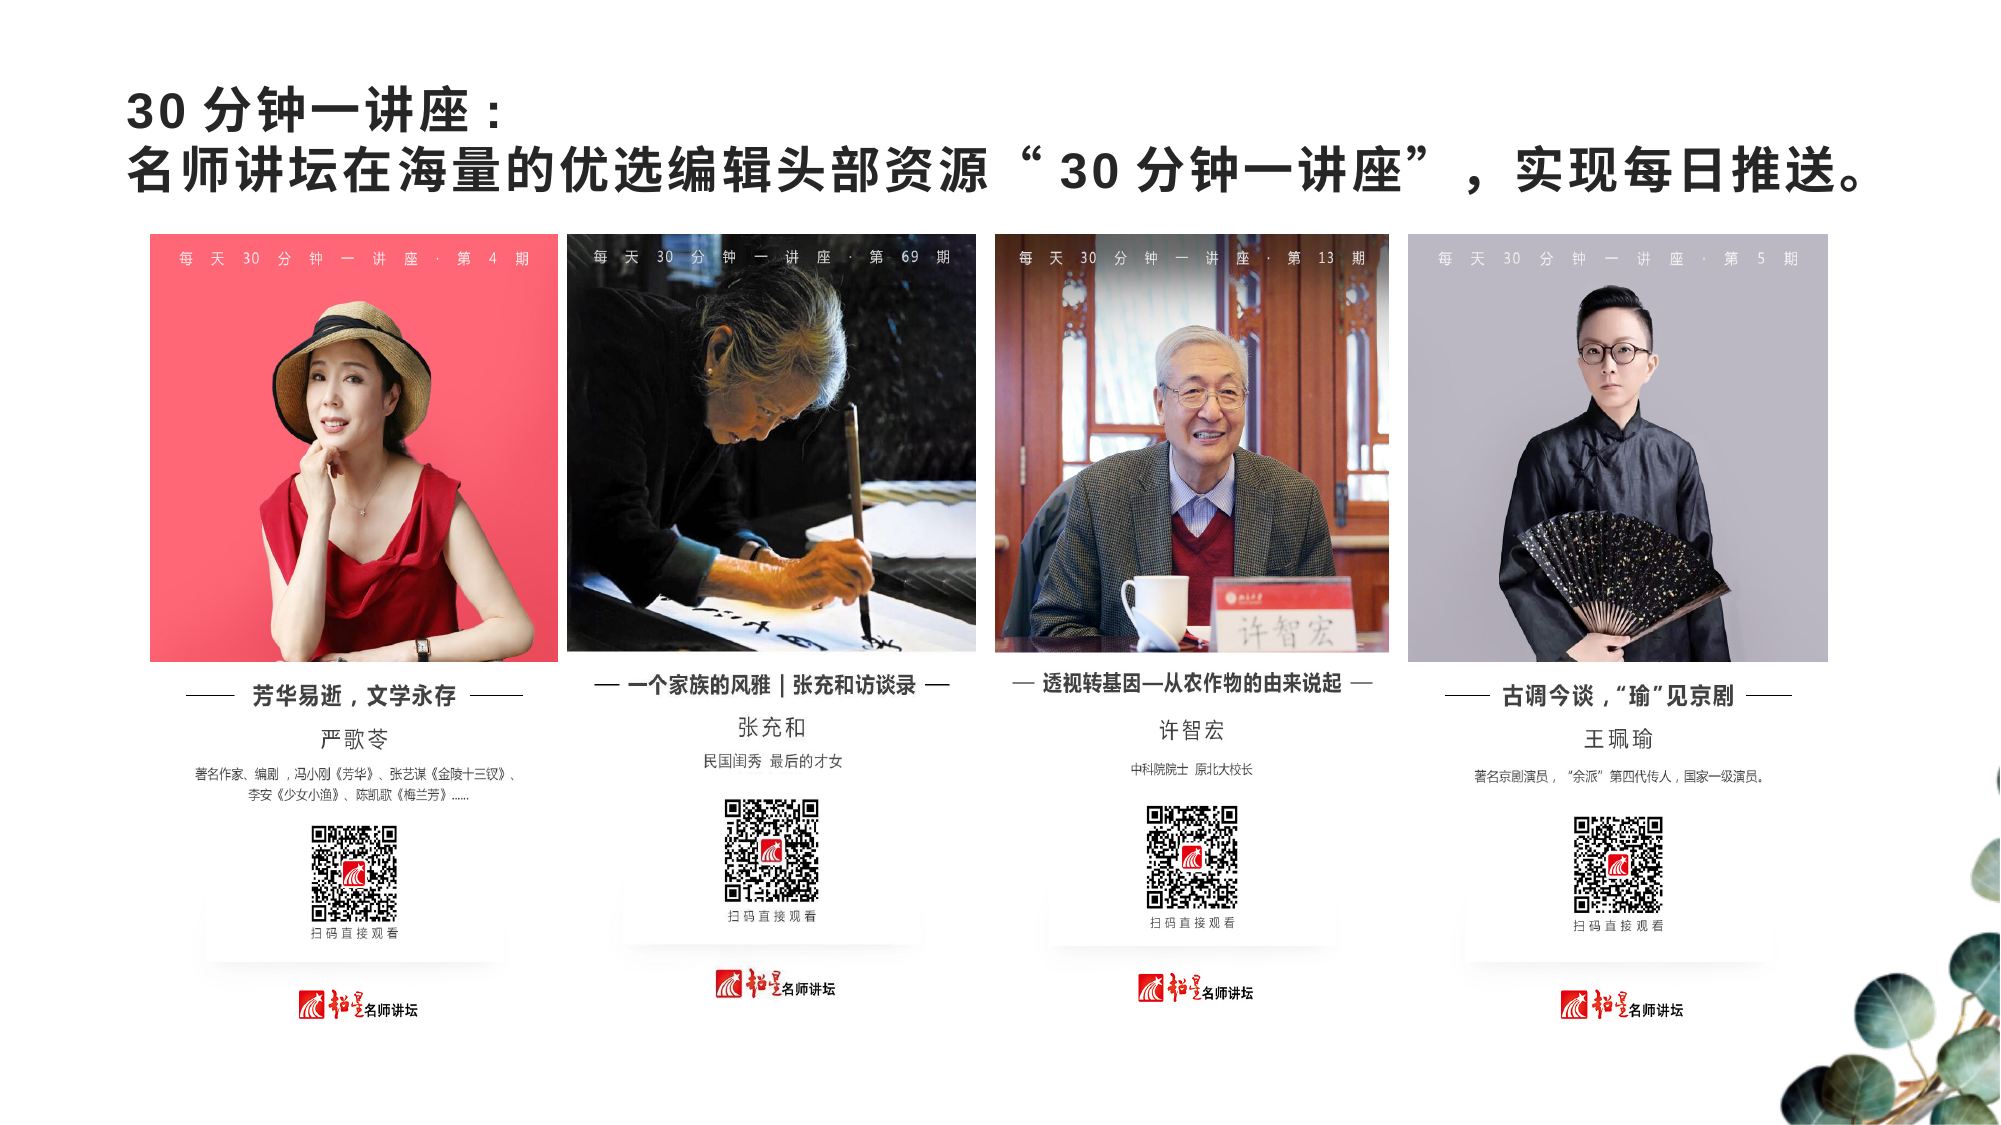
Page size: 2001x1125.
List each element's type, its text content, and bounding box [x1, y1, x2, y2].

picture [567, 234, 976, 1037]
title 30分钟一讲座: 名师讲坛在海量的优选编辑头部资源“30分钟一讲座”，实现每日推送。 [109, 72, 1891, 221]
picture [1408, 234, 1999, 1124]
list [150, 234, 558, 1055]
picture [995, 234, 1389, 1037]
